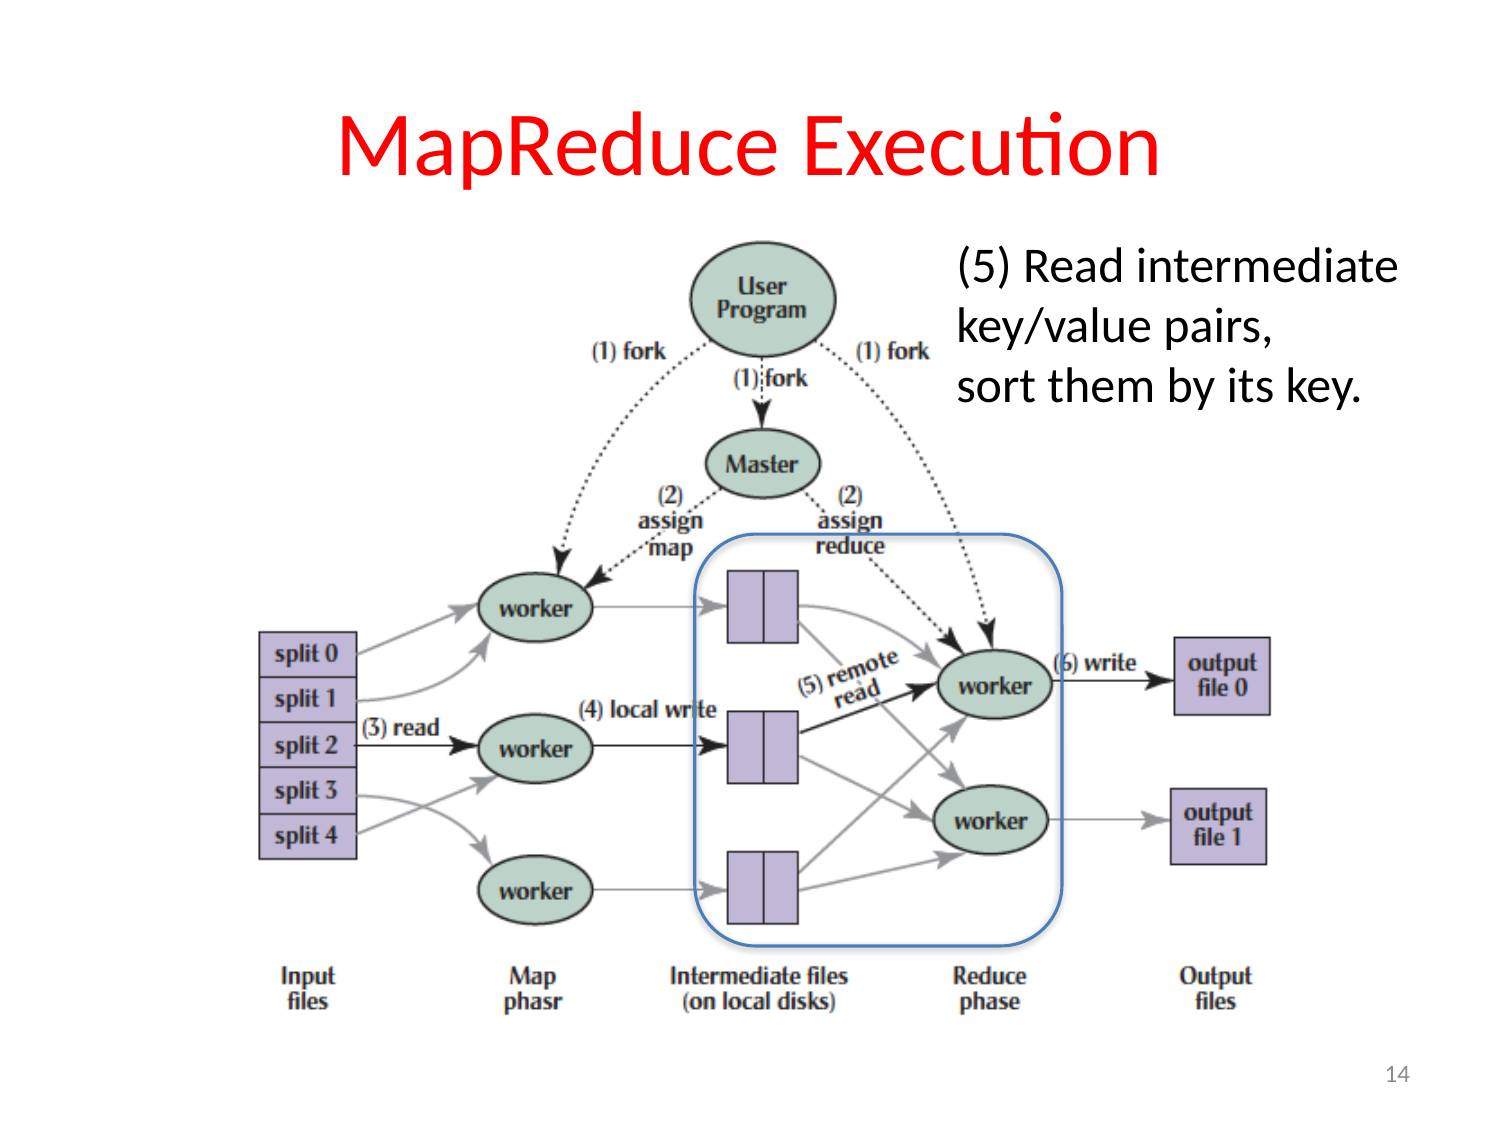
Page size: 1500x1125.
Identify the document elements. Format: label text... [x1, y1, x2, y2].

title MapReduce Execution [49, 45, 1451, 233]
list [76, 229, 1445, 1035]
text_box (5) Read intermediate key/value pairs, sort them by its key. [941, 224, 1500, 420]
slide_number 14 [1074, 1043, 1425, 1103]
